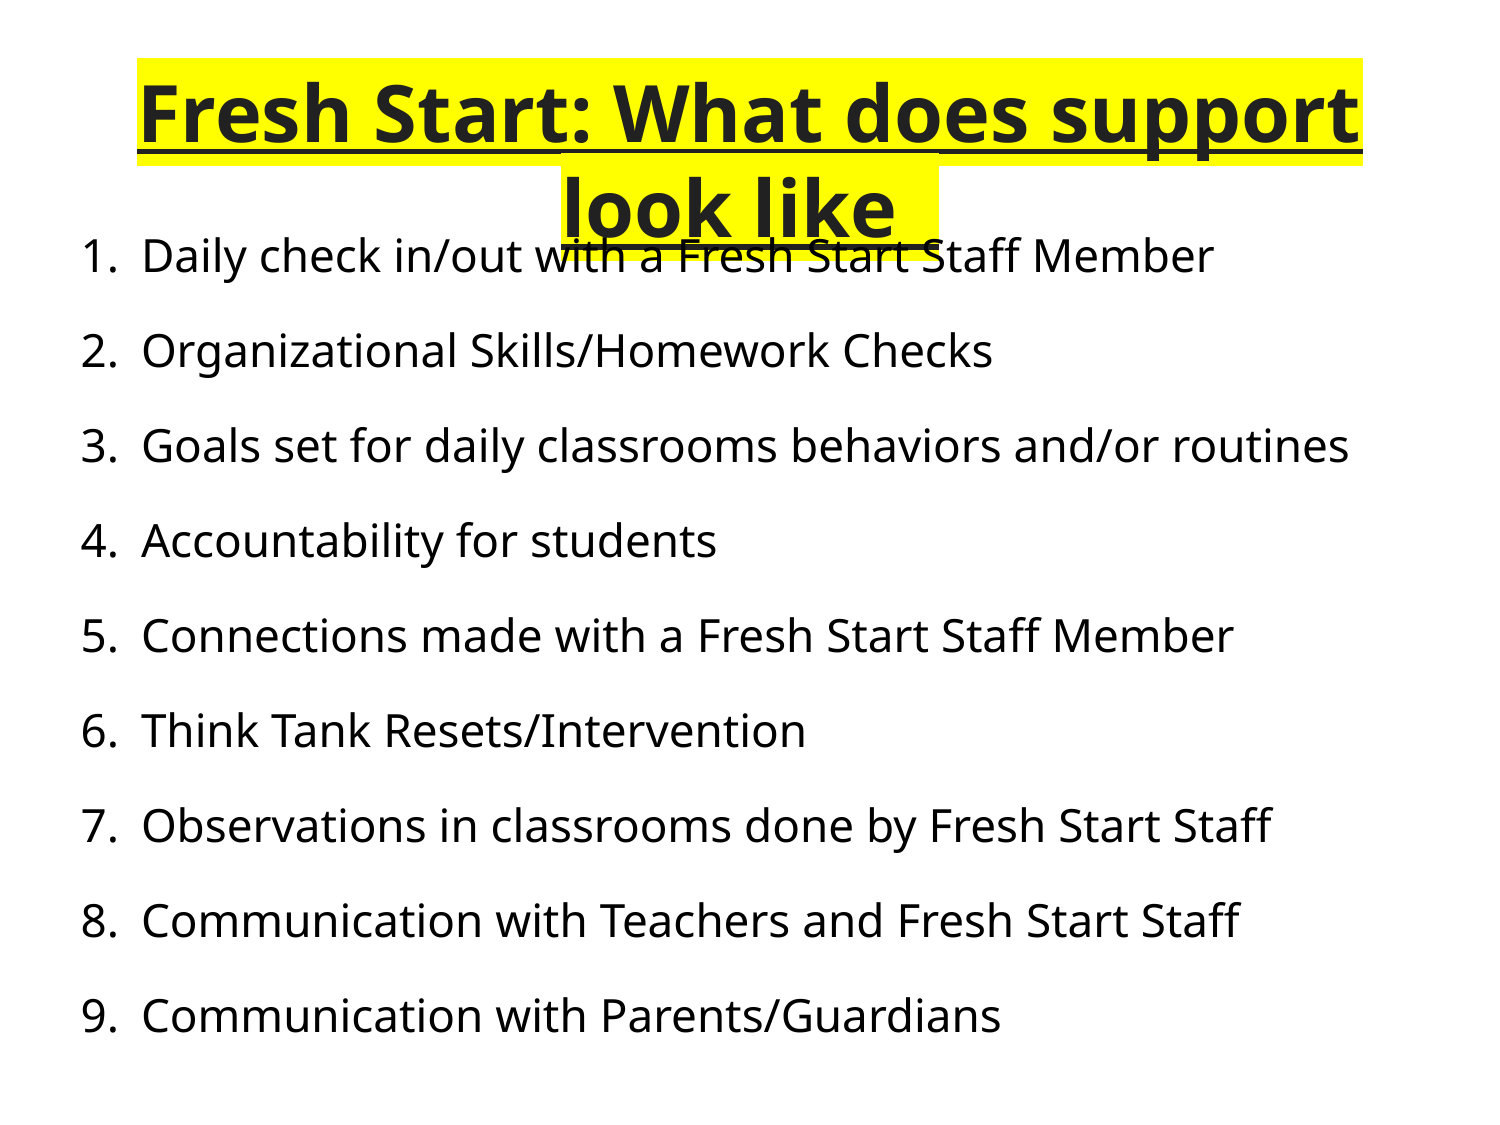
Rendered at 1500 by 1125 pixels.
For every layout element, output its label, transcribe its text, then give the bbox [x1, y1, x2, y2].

title Fresh Start: What does support look like [51, 48, 1449, 184]
list Daily check in/out with a Fresh Start Staff Member Organizational Skills/Homework Checks Goals set for daily classrooms behaviors and/or routines Accountability for students Connections made with a Fresh Start Staff Member Think Tank Resets/Intervention Observations in classrooms done by Fresh Start Staff Communication with Teachers and Fresh Start Staff Communication with Parents/Guardians [51, 184, 1449, 1125]
